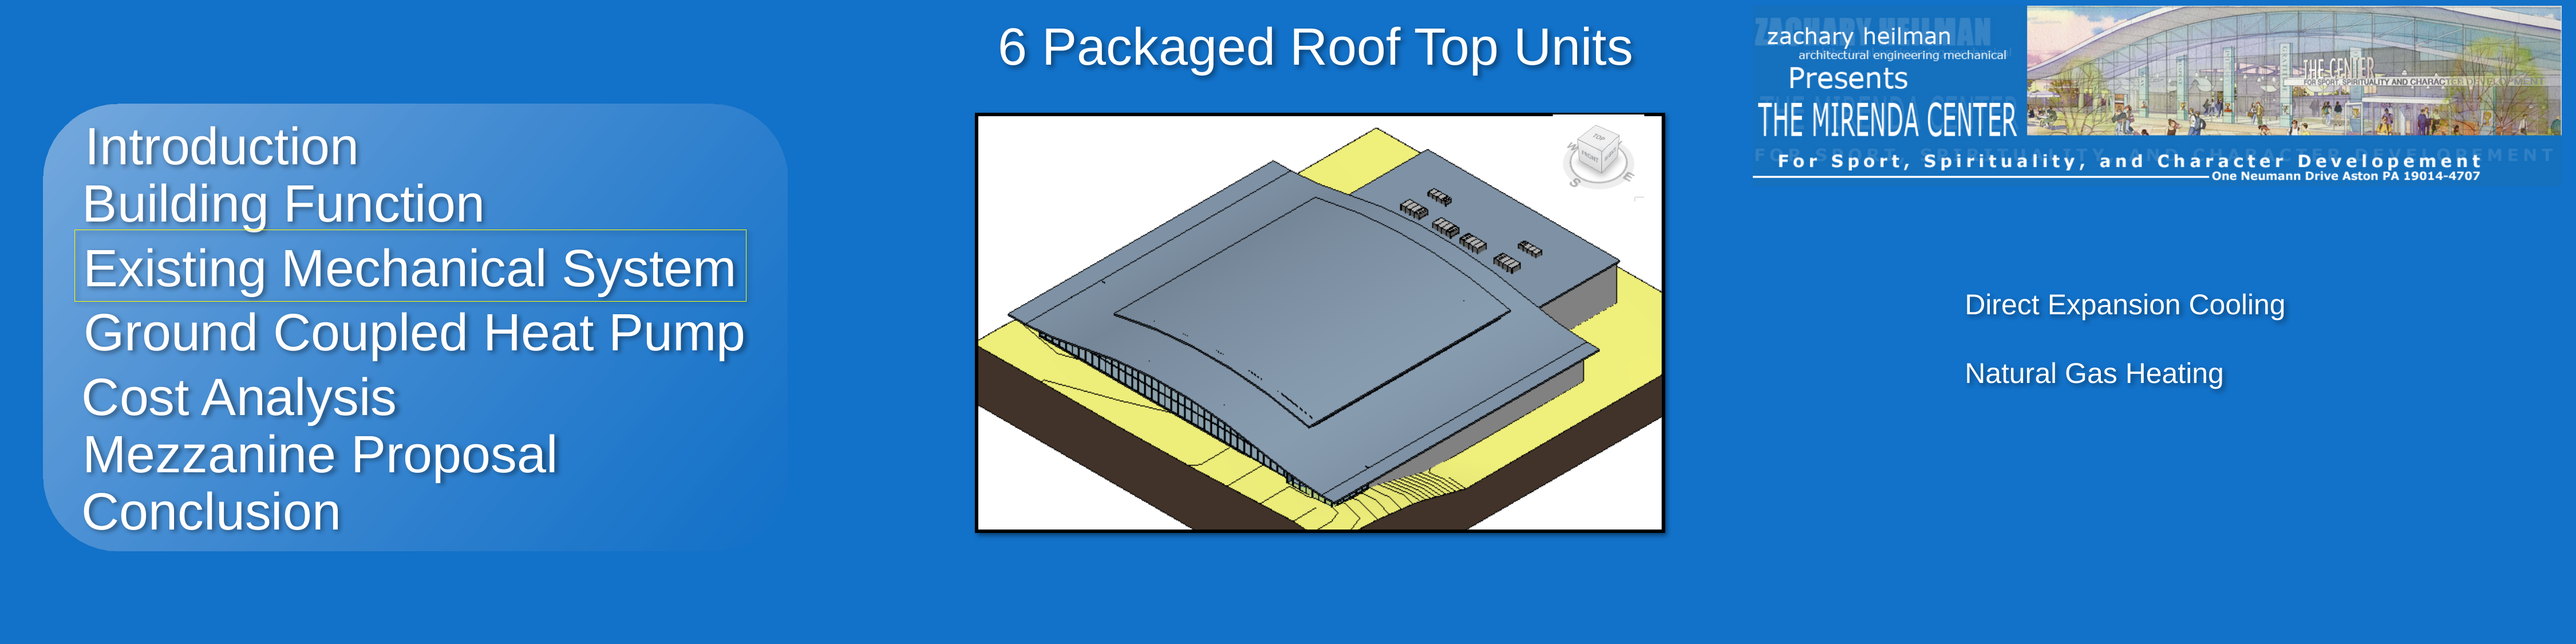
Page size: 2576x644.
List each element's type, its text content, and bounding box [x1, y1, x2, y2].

picture [978, 114, 1662, 530]
text_box [41, 116, 75, 537]
text_box Existing Mechanical System [74, 230, 746, 295]
text_box Mezzanine Proposal [74, 416, 568, 488]
text_box Ground Coupled Heat Pump [75, 294, 755, 366]
text_box Conclusion [73, 473, 350, 545]
picture [1753, 6, 2562, 187]
text_box Direct Expansion Cooling Natural Gas Heating [1956, 282, 2294, 394]
text_box Introduction [76, 108, 369, 164]
text_box 6 Packaged Roof Top Units [990, 8, 1643, 80]
text_box Building Function [74, 165, 495, 231]
text_box Cost Analysis [73, 358, 406, 430]
text_box [94, 102, 789, 552]
